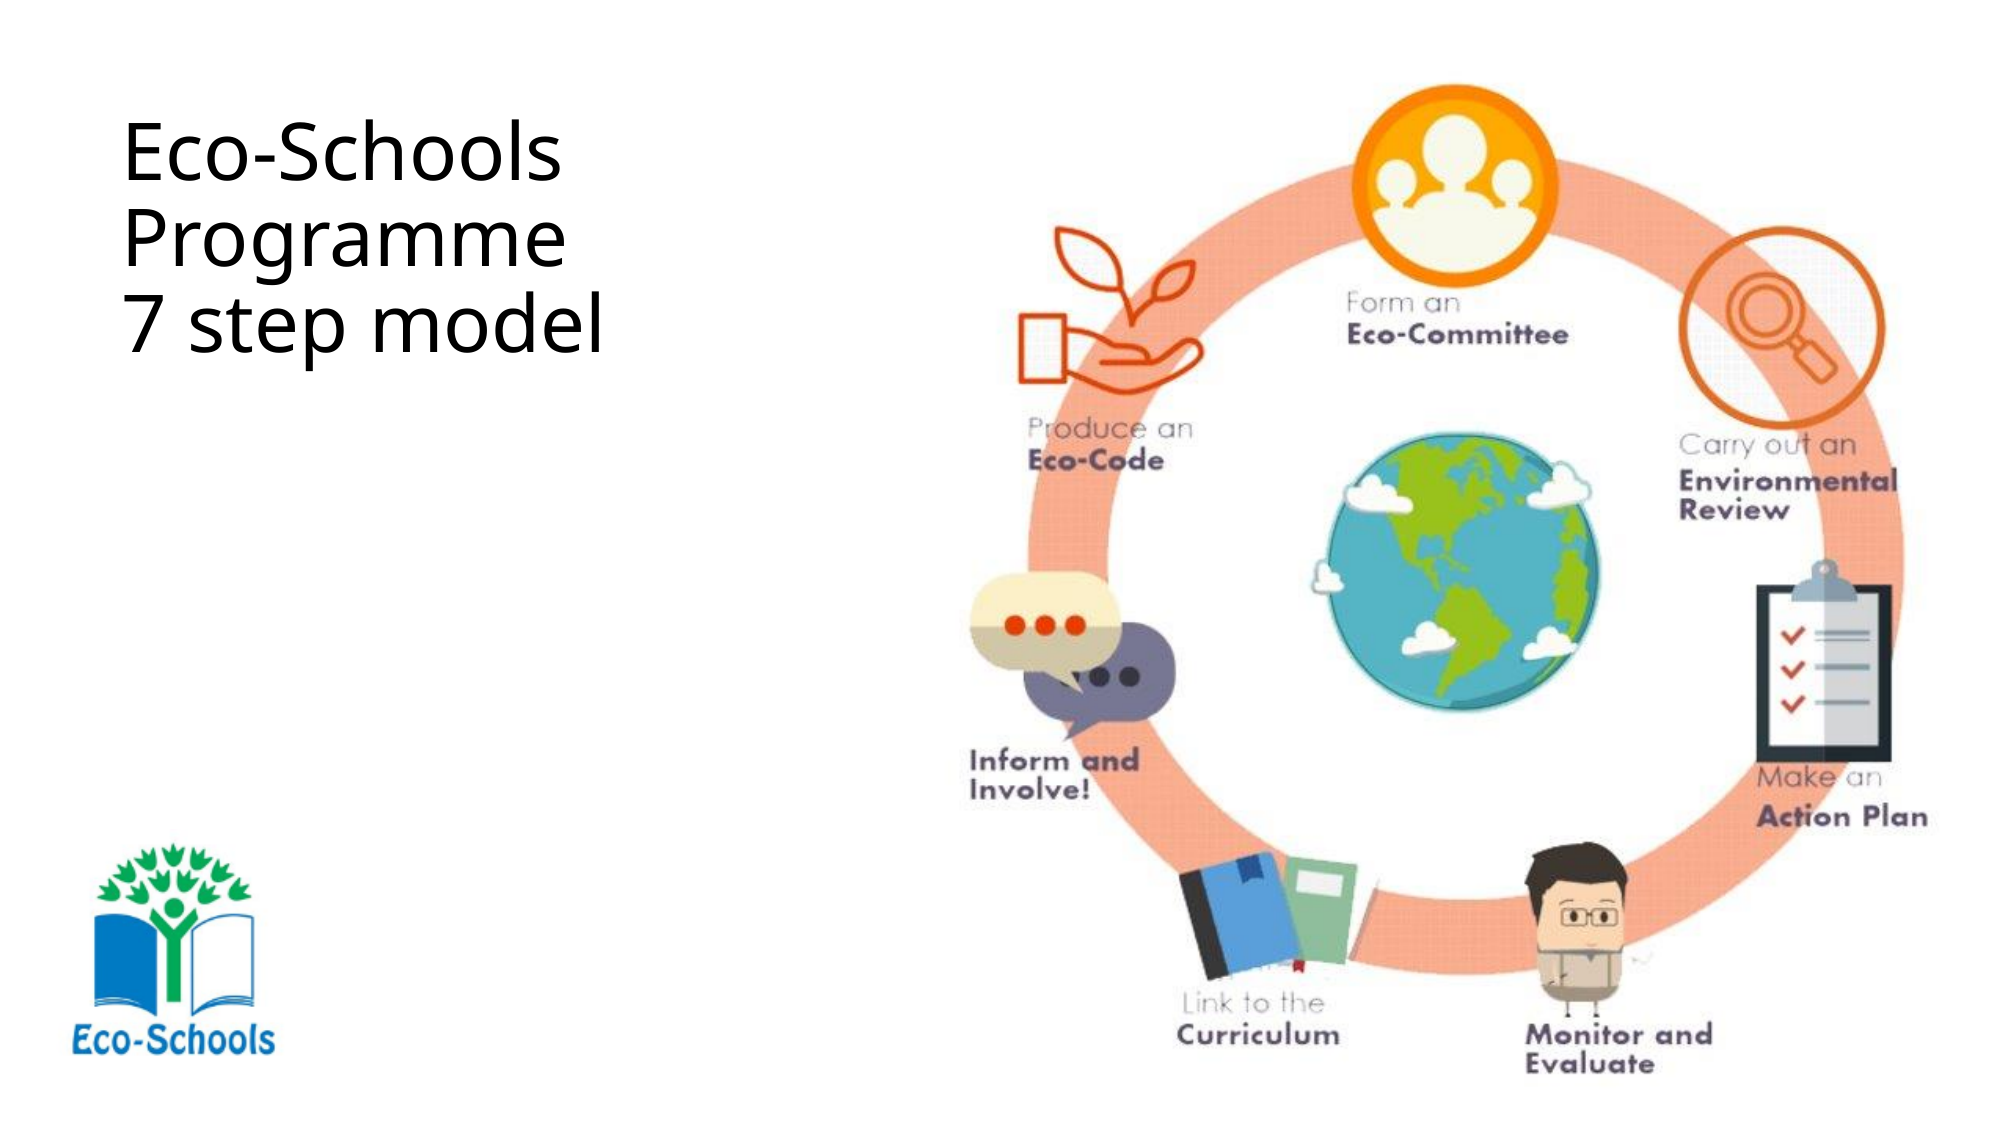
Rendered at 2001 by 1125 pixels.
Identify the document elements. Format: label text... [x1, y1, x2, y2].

picture [922, 58, 1947, 1104]
picture [54, 828, 289, 1081]
title Eco-Schools Programme 7 step model [106, 103, 922, 379]
